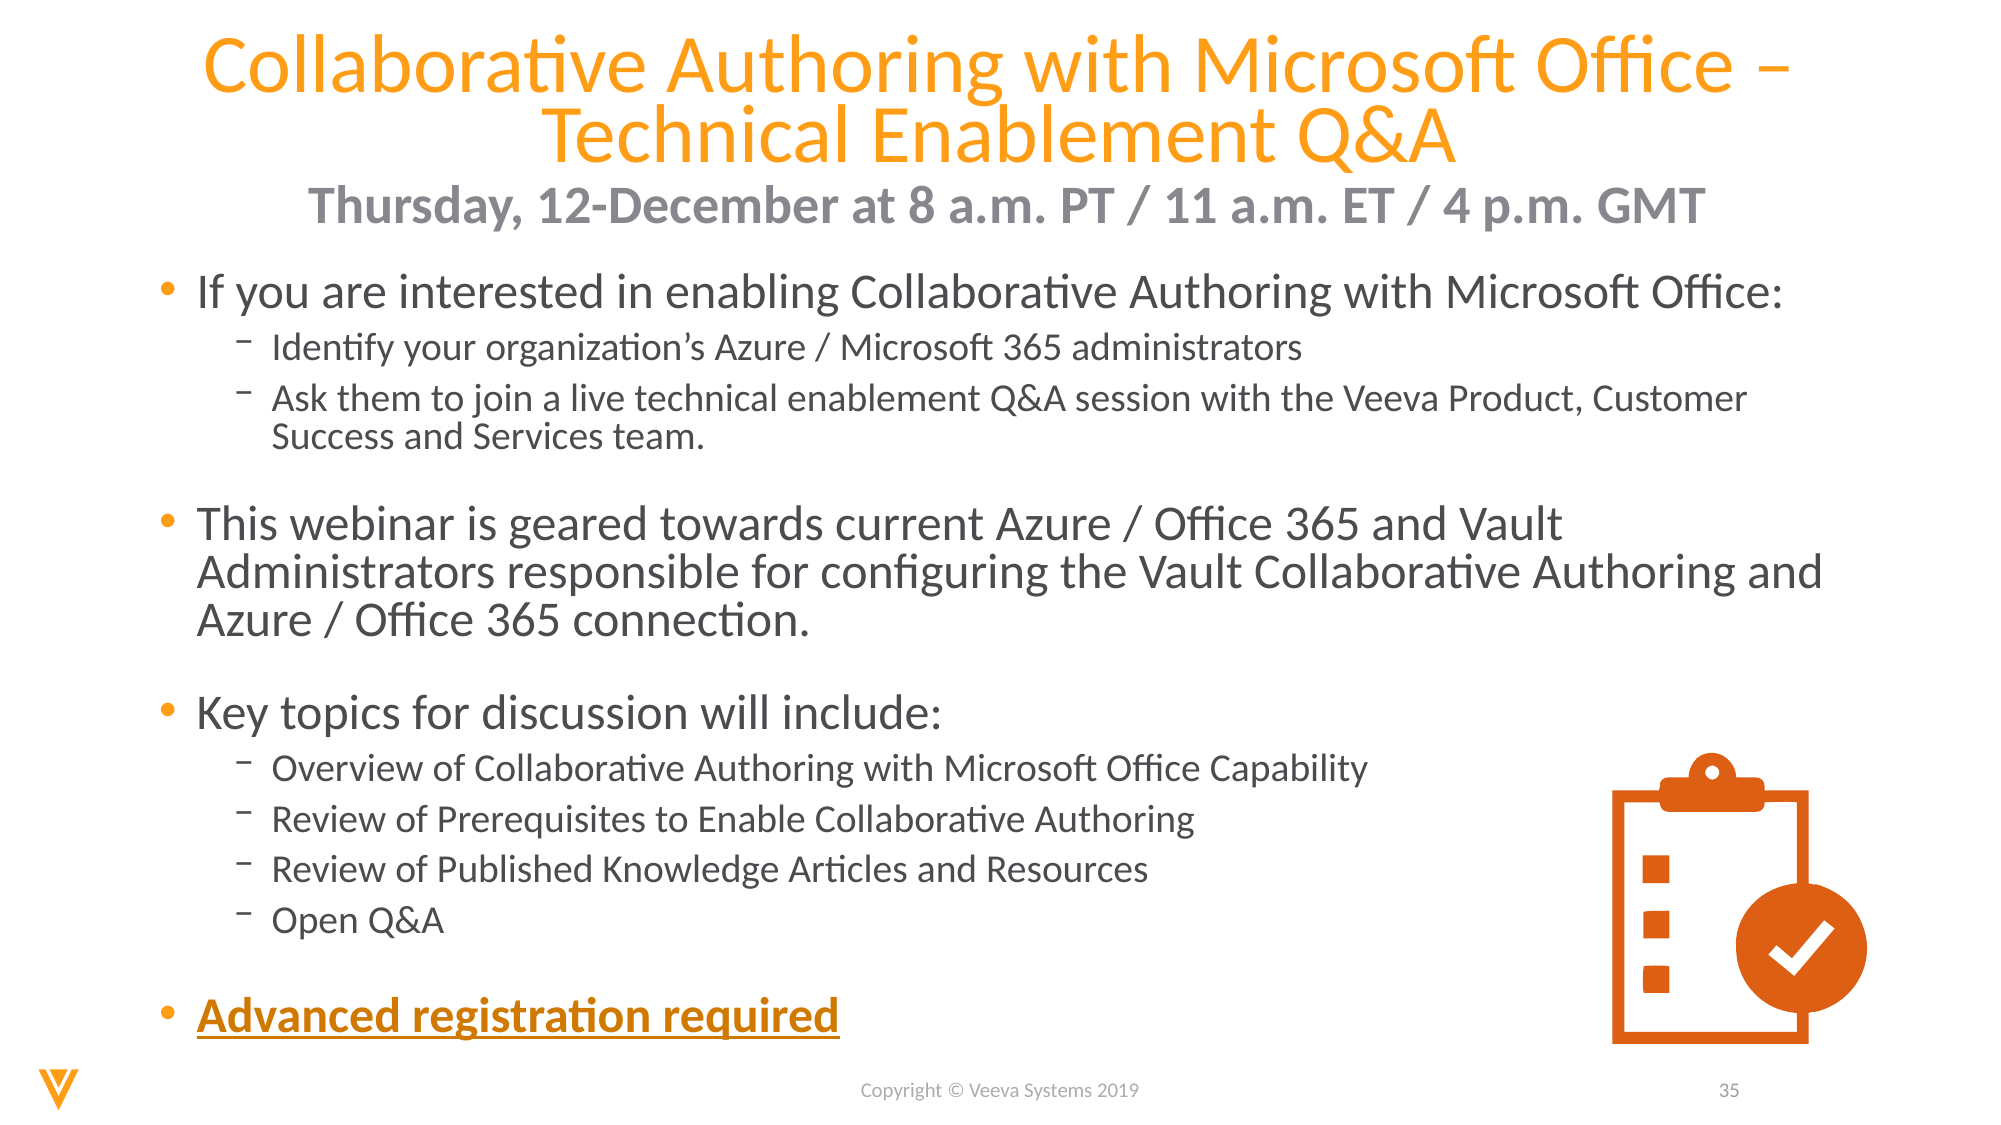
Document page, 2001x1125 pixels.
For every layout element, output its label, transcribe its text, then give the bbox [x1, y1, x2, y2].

list If you are interested in enabling Collaborative Authoring with Microsoft Office: Identify your organization’s Azure / Microsoft 365 administrators Ask them to join a live technical enablement Q&A session with the Veeva Product, Customer Success and Services team. This webinar is geared towards current Azure / Office 365 and Vault Administrators responsible for configuring the Vault Collaborative Authoring and Azure / Office 365 connection. Key topics for discussion will include: Overview of Collaborative Authoring with Microsoft Office Capability Review of Prerequisites to Enable Collaborative Authoring Review of Published Knowledge Articles and Resources Open Q&A Advanced registration required [144, 270, 1873, 1056]
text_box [1612, 749, 1873, 1044]
title Collaborative Authoring with Microsoft Office – Technical Enablement Q&A [45, 15, 1955, 197]
list Thursday, 12-December at 8 a.m. PT / 11 a.m. ET / 4 p.m. GMT [134, 197, 1883, 270]
